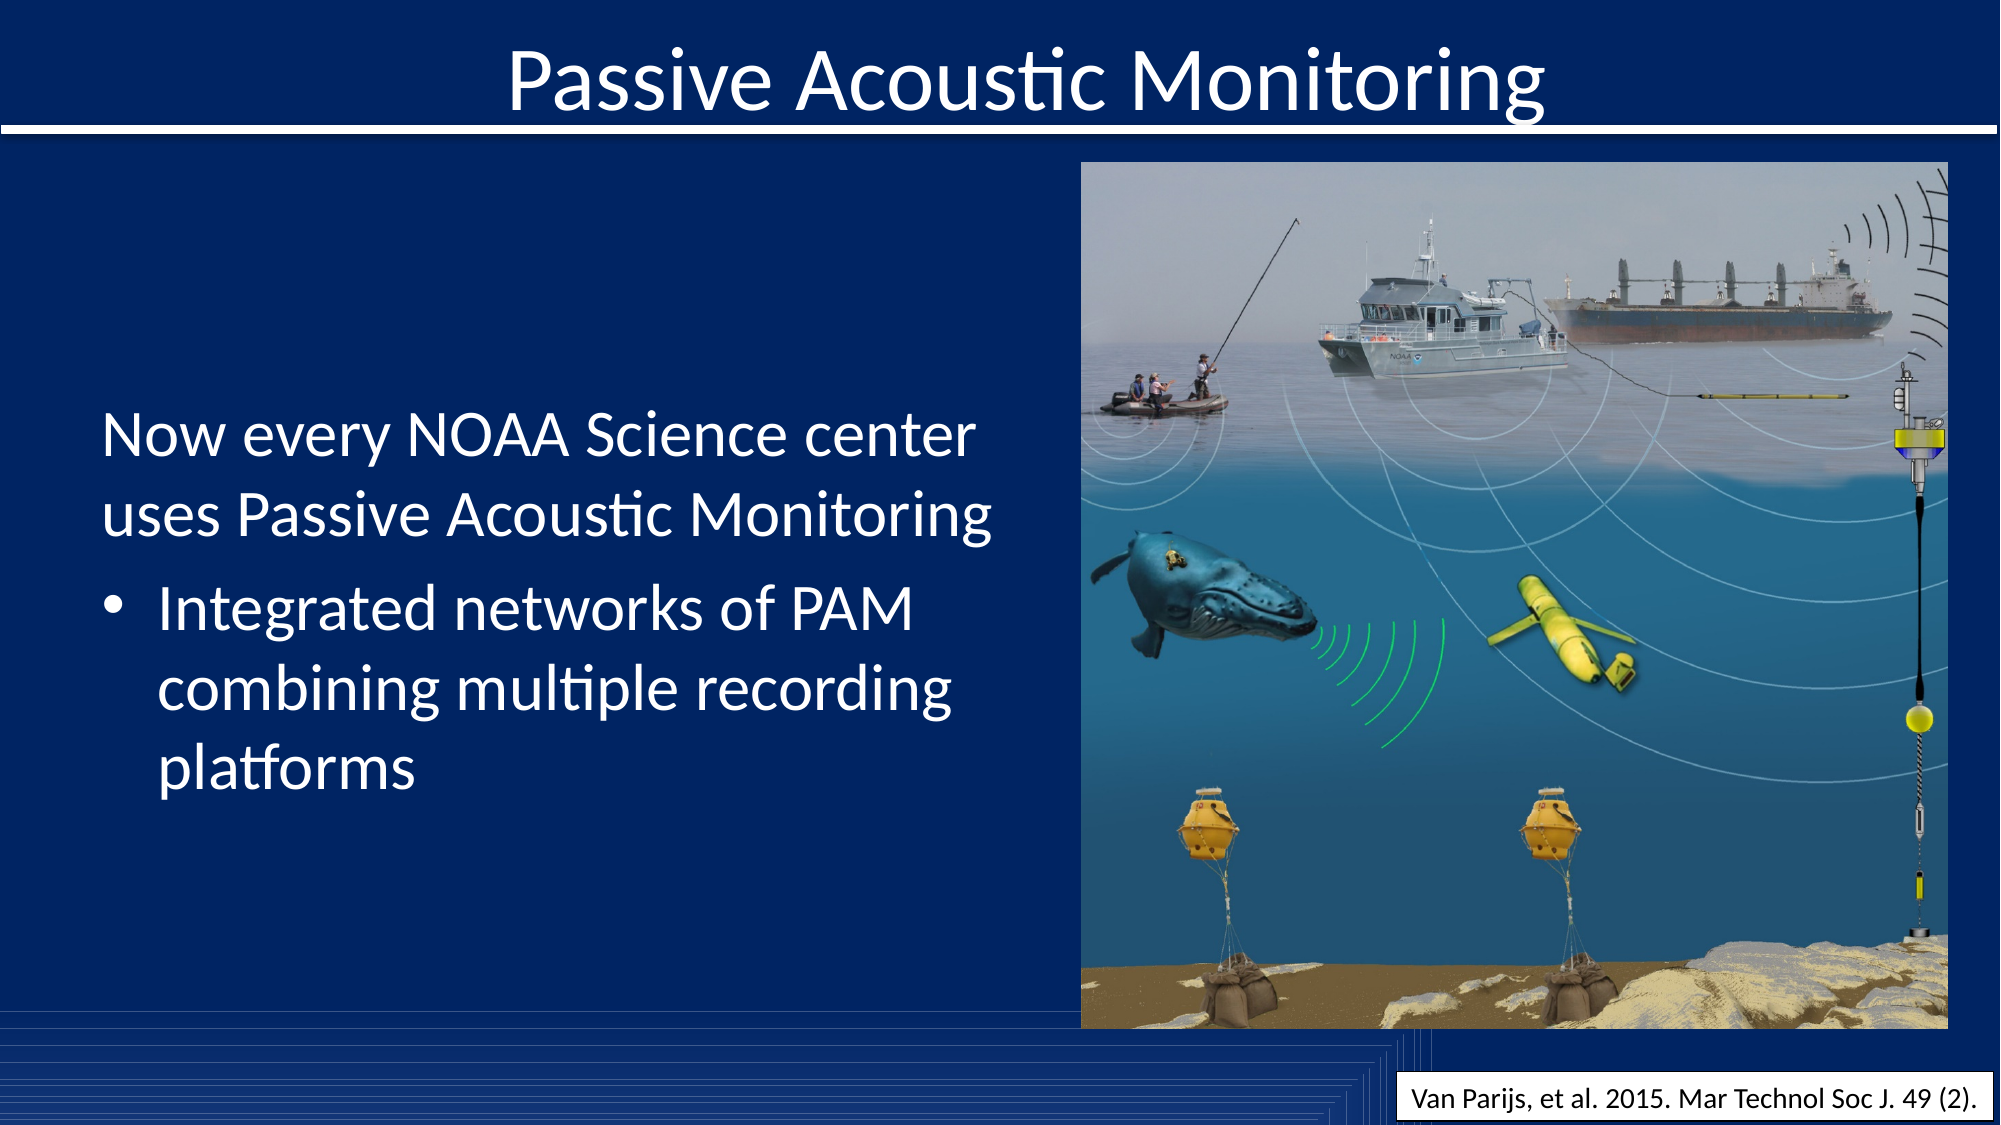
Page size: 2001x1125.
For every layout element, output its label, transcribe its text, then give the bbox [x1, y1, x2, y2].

text_box [1, 125, 1997, 134]
text_box Now every NOAA Science center uses Passive Acoustic Monitoring Integrated networks of PAM combining multiple recording platforms [86, 382, 1081, 1125]
picture [1080, 162, 1948, 1029]
text_box Van Parijs, et al. 2015. Mar Technol Soc J. 49 (2). [1396, 1071, 1994, 1122]
text_box Passive Acoustic Monitoring [384, 48, 1670, 99]
